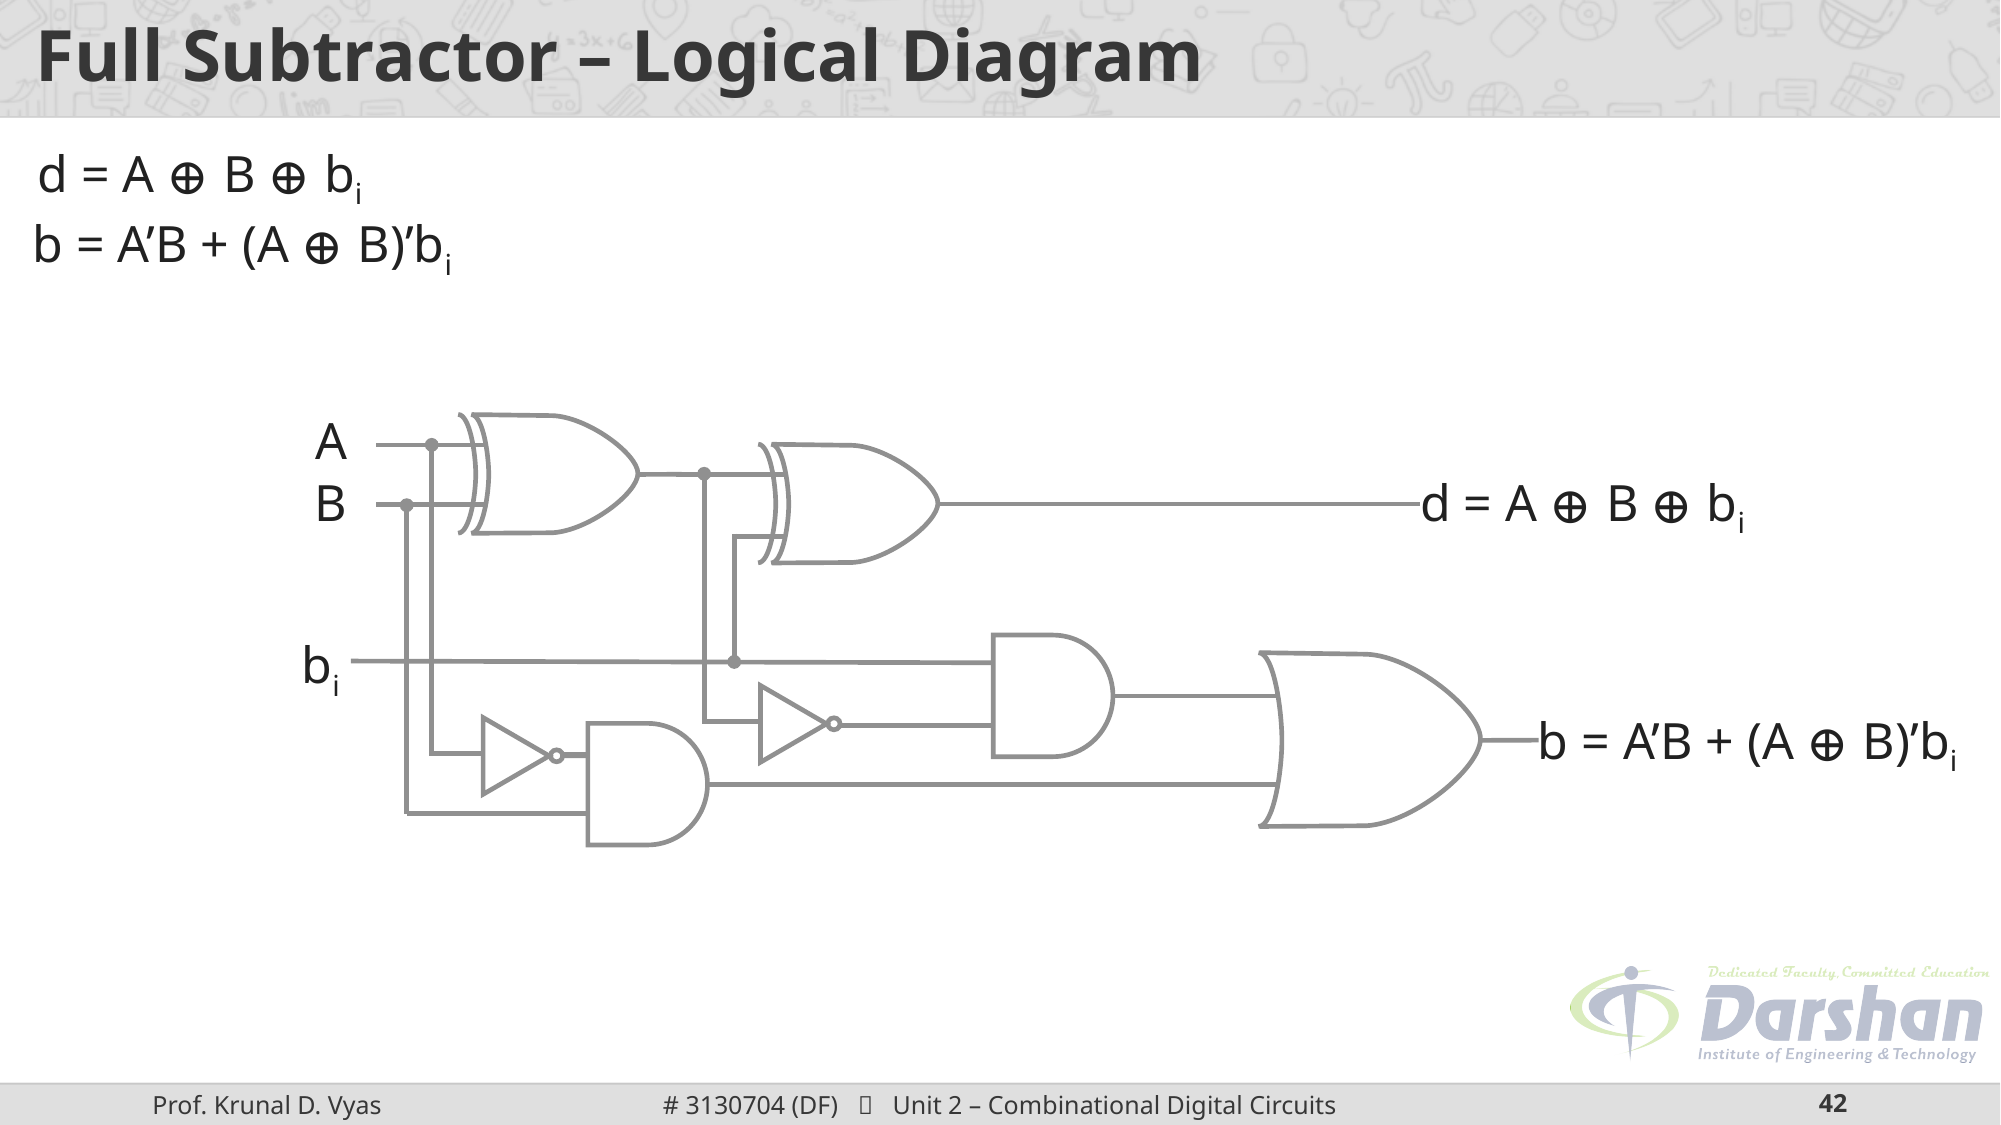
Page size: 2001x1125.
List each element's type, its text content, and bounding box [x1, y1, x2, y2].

text_box d = A ⊕ B ⊕ bi [1420, 463, 1760, 547]
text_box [376, 414, 682, 534]
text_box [676, 444, 1420, 563]
text_box b = A’B + (A ⊕ B)’bi [1539, 701, 1973, 785]
text_box B [300, 463, 362, 539]
text_box bi [287, 626, 355, 710]
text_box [350, 635, 704, 757]
table_cell x [1570, 966, 1990, 1063]
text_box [703, 685, 840, 763]
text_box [1258, 652, 1539, 827]
text_box A [300, 401, 362, 463]
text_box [431, 717, 590, 795]
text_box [705, 635, 1280, 757]
text_box b = A’B + (A ⊕ B)’bi [17, 205, 467, 289]
title Full Subtractor – Logical Diagram [0, 0, 2000, 117]
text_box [406, 757, 1277, 845]
text_box d = A ⊕ B ⊕ bi [22, 134, 378, 205]
